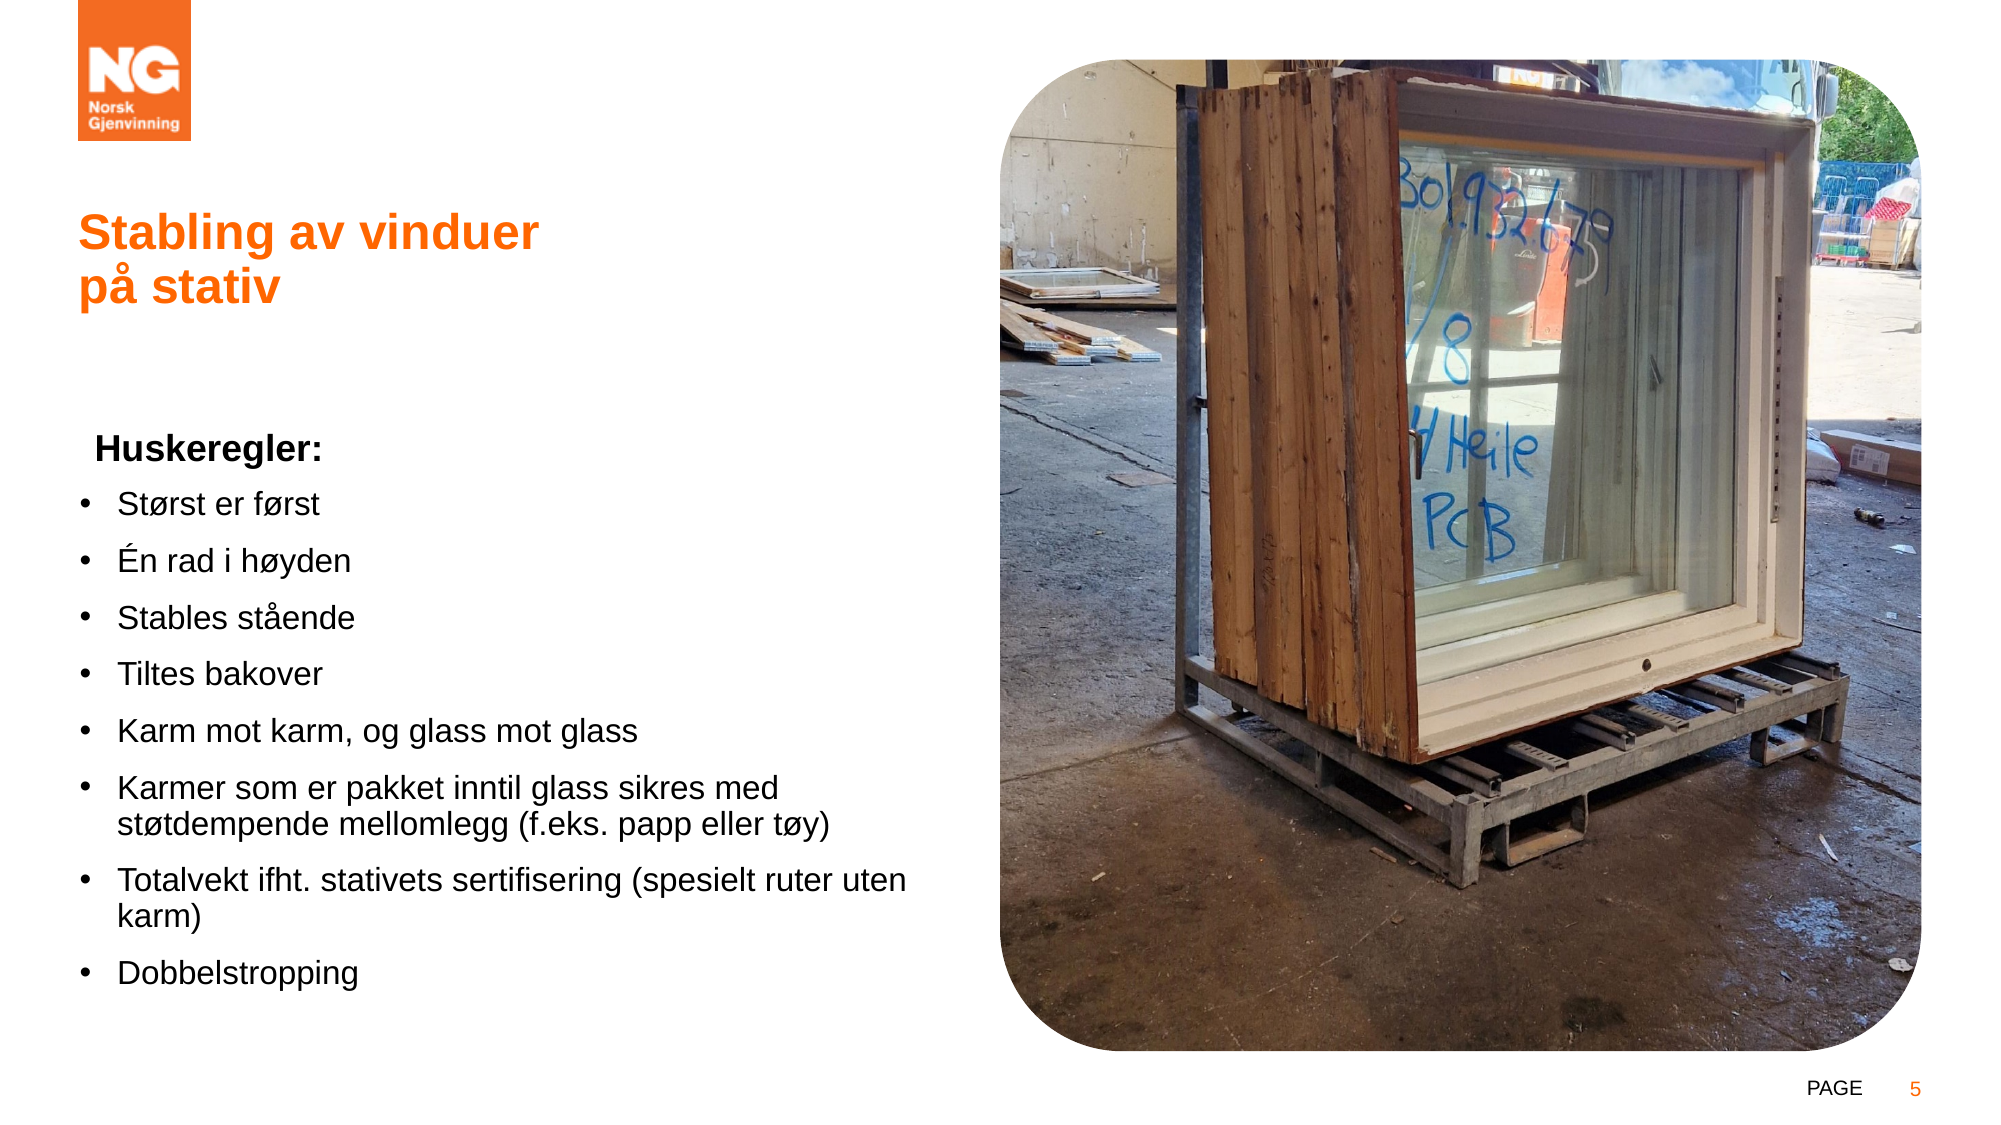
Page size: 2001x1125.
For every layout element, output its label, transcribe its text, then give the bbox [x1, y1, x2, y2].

list Størst er først Én rad i høyden Stables stående Tiltes bakover Karm mot karm, og glass mot glass Karmer som er pakket inntil glass sikres med støtdempende mellomlegg (f.eks. papp eller tøy) Totalvekt ifht. stativets sertifisering (spesielt ruter uten karm) Dobbelstropping [79, 479, 984, 1052]
list Huskeregler: [79, 378, 964, 478]
title Stabling av vinduer på stativ [78, 175, 964, 323]
picture [78, 0, 191, 141]
picture [964, 59, 1957, 1052]
